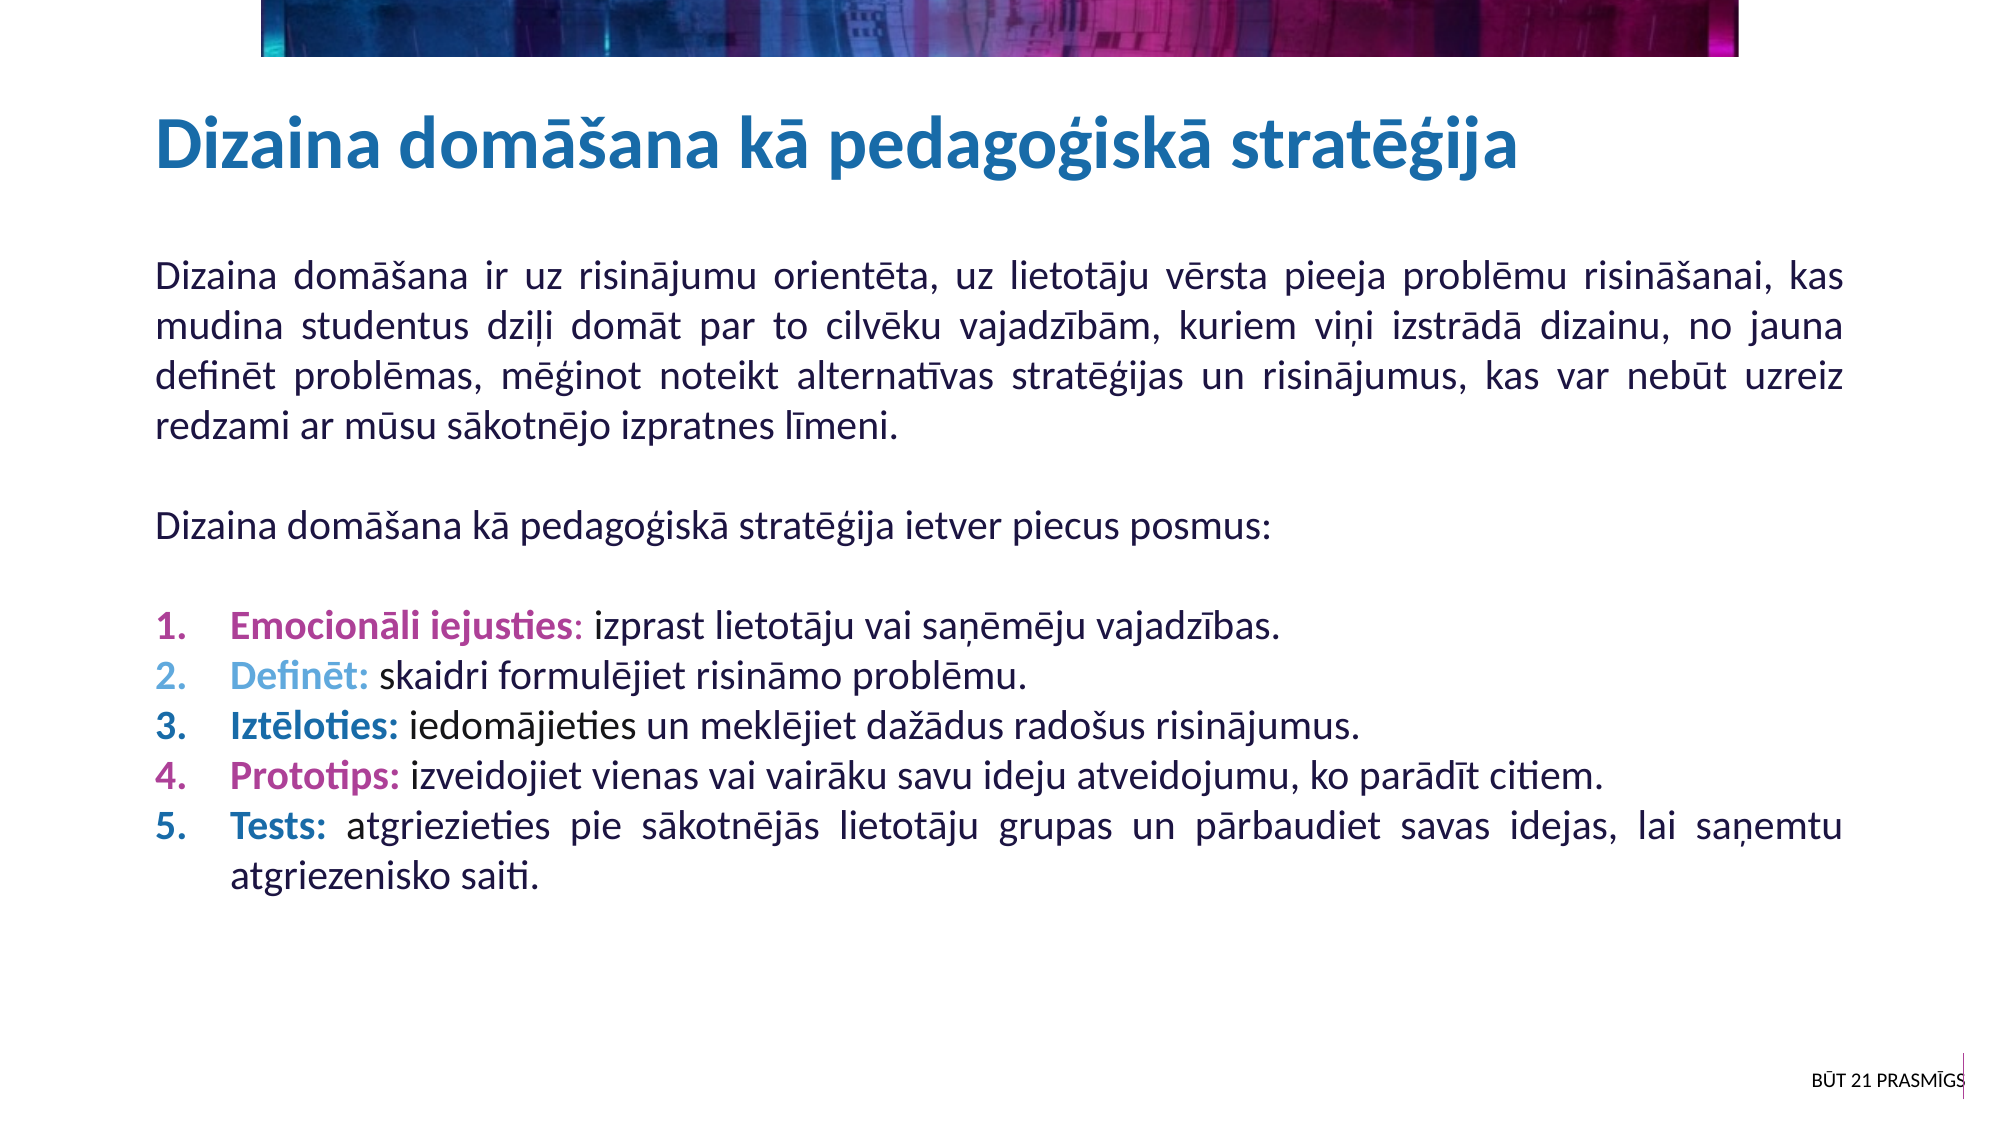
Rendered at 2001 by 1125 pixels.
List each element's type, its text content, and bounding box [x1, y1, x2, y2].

picture [261, 0, 1739, 57]
list Dizaina domāšana kā pedagoģiskā stratēģija [140, 85, 1860, 218]
list Dizaina domāšana ir uz risinājumu orientēta, uz lietotāju vērsta pieeja problēmu risināšanai, kas mudina studentus dziļi domāt par to cilvēku vajadzībām, kuriem viņi izstrādā dizainu, no jauna definēt problēmas, mēģinot noteikt alternatīvas stratēģijas un risinājumus, kas var nebūt uzreiz redzami ar mūsu sākotnējo izpratnes līmeni. Dizaina domāšana kā pedagoģiskā stratēģija ietver piecus posmus: Emocionāli iejusties: izprast lietotāju vai saņēmēju vajadzības. Definēt: skaidri formulējiet risināmo problēmu. Iztēloties: iedomājieties un meklējiet dažādus radošus risinājumus. Prototips: izveidojiet vienas vai vairāku savu ideju atveidojumu, ko parādīt citiem. Tests: atgriezieties pie sākotnējās lietotāju grupas un pārbaudiet savas idejas, lai saņemtu atgriezenisko saiti. [140, 240, 1860, 969]
